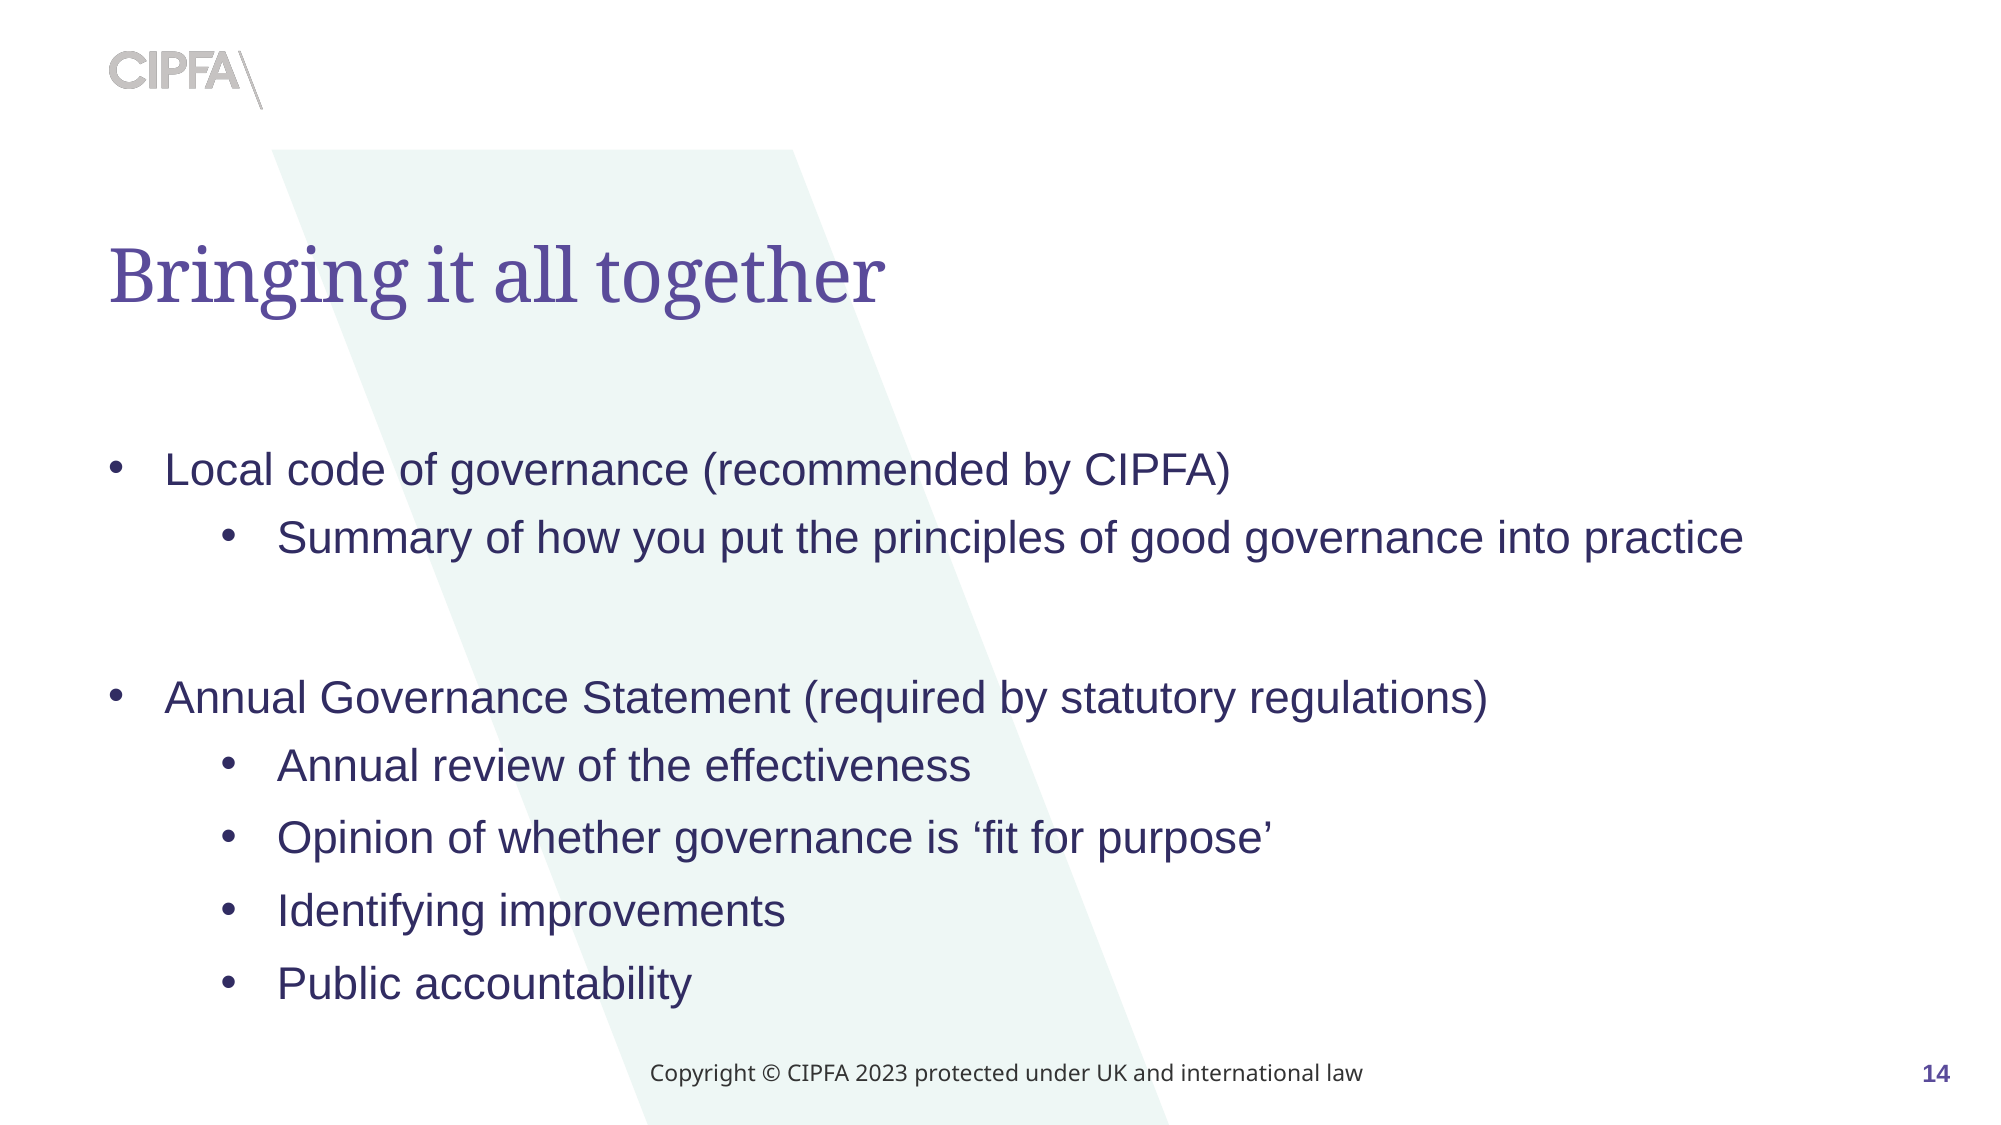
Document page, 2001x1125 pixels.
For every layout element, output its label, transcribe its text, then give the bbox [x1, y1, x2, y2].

footer Copyright © CIPFA 2023 protected under UK and international law [634, 1042, 1605, 1103]
list Local code of governance (recommended by CIPFA) Summary of how you put the principles of good governance into practice Annual Governance Statement (required by statutory regulations) Annual review of the effectiveness Opinion of whether governance is ‘fit for purpose’ Identifying improvements Public accountability [108, 431, 1892, 1021]
picture [94, 38, 278, 122]
title Bringing it all together [108, 237, 1892, 405]
slide_number 14 [1714, 1042, 1966, 1103]
